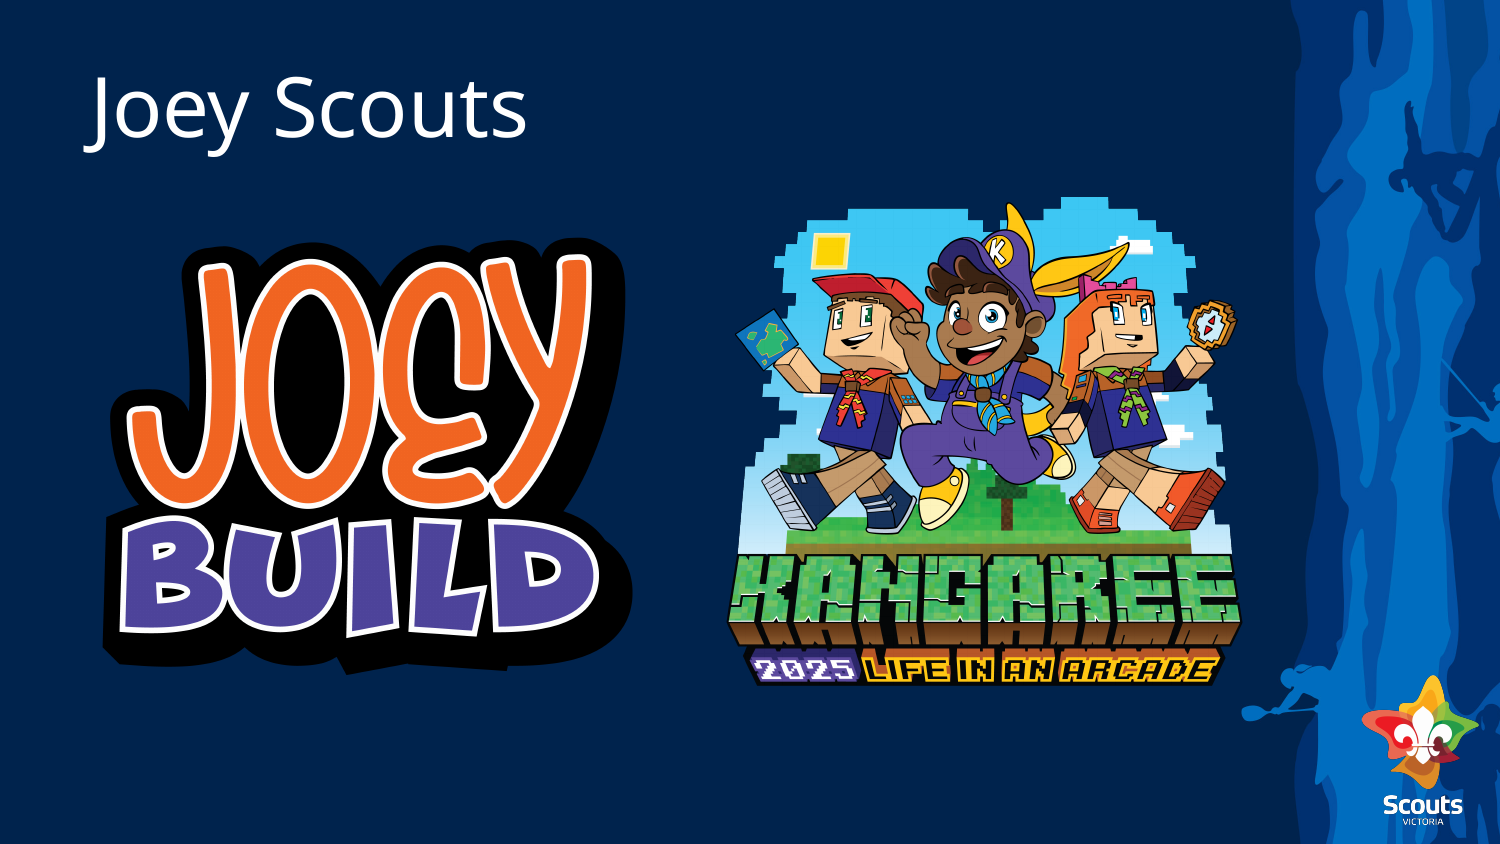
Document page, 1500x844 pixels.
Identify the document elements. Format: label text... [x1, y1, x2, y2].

picture [0, 0, 1500, 844]
title Joey Scouts [75, 33, 1425, 175]
